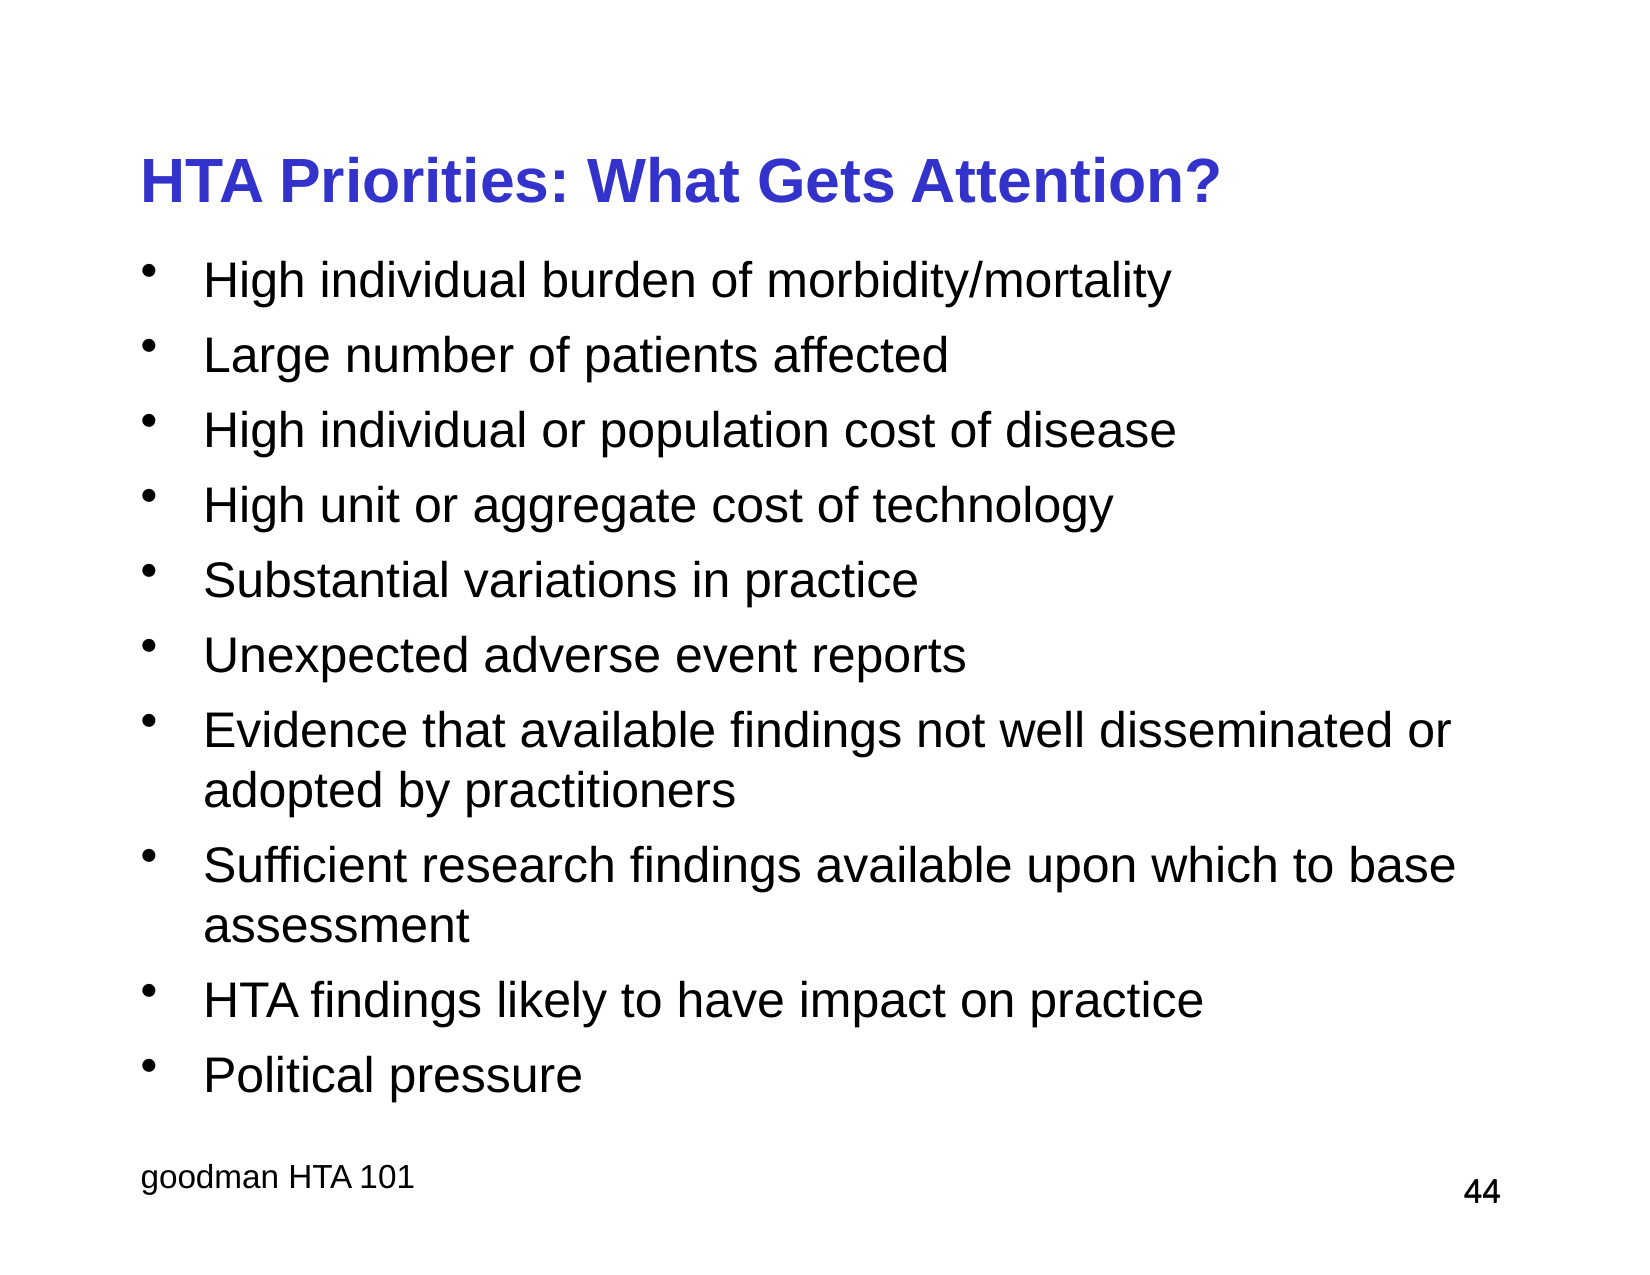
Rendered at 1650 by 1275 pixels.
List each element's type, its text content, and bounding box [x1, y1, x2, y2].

title HTA Priorities: What Gets Attention? [123, 119, 1527, 236]
slide_number 44 [1182, 1161, 1526, 1247]
list High individual burden of morbidity/mortality Large number of patients affected High individual or population cost of disease High unit or aggregate cost of technology Substantial variations in practice Unexpected adverse event reports Evidence that available findings not well disseminated or adopted by practitioners Sufficient research findings available upon which to base assessment HTA findings likely to have impact on practice Political pressure [123, 238, 1527, 997]
